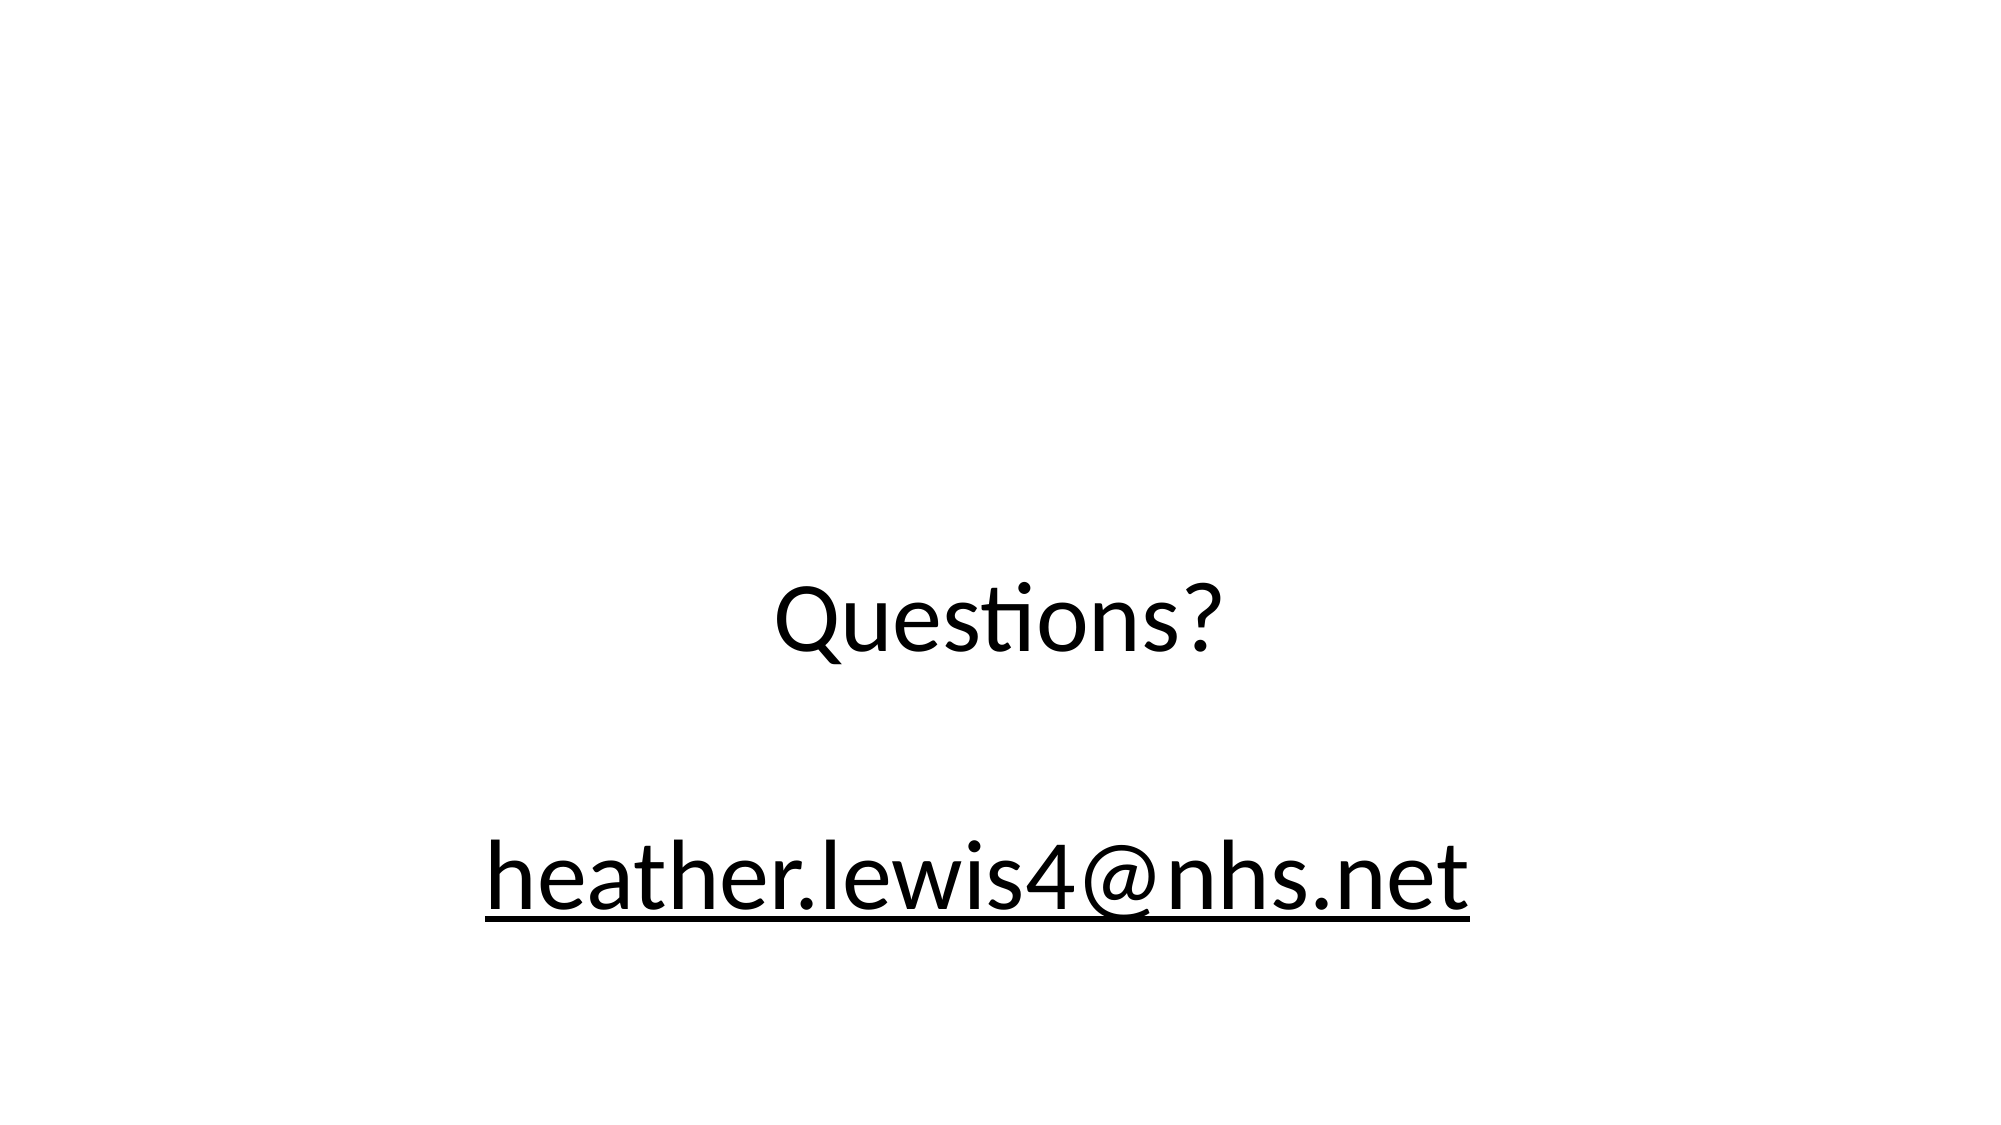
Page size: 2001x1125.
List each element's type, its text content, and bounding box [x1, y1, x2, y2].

list Questions? heather.lewis4@nhs.net [137, 299, 1863, 1014]
